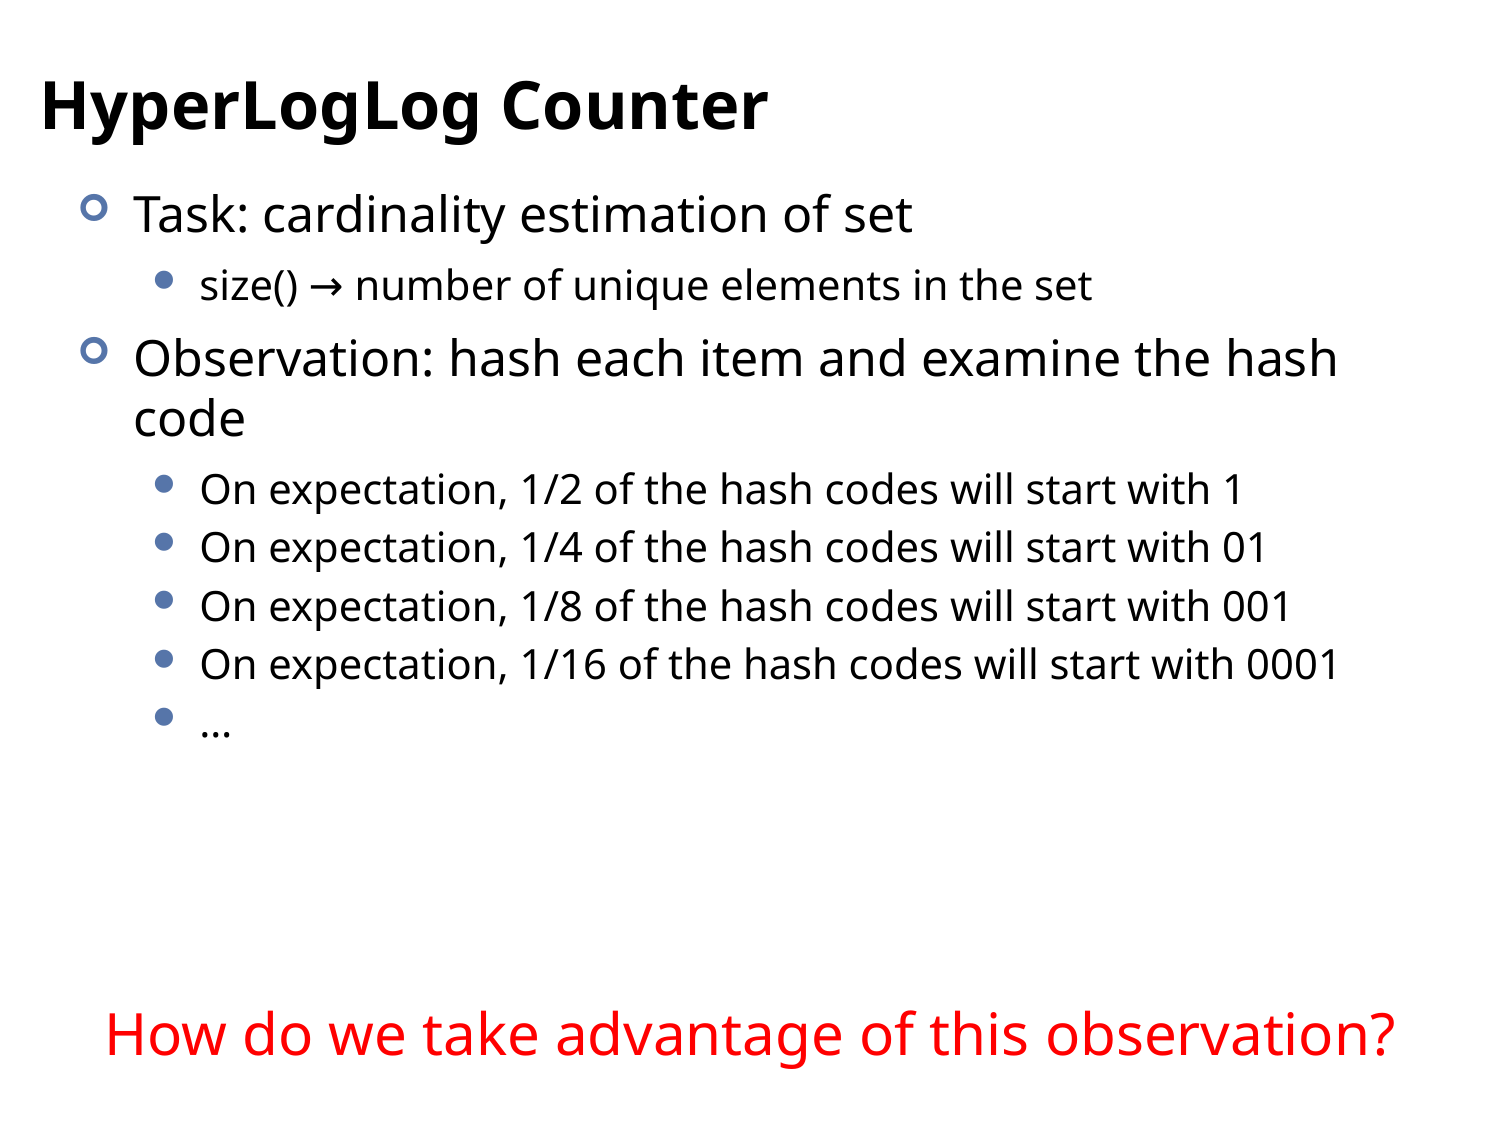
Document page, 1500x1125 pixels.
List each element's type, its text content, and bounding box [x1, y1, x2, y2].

list Task: cardinality estimation of set size() → number of unique elements in the set Observation: hash each item and examine the hash code On expectation, 1/2 of the hash codes will start with 1 On expectation, 1/4 of the hash codes will start with 01 On expectation, 1/8 of the hash codes will start with 001 On expectation, 1/16 of the hash codes will start with 0001 … [62, 174, 1451, 989]
text_box How do we take advantage of this observation? [0, 989, 1500, 1074]
title HyperLogLog Counter [24, 18, 1451, 188]
